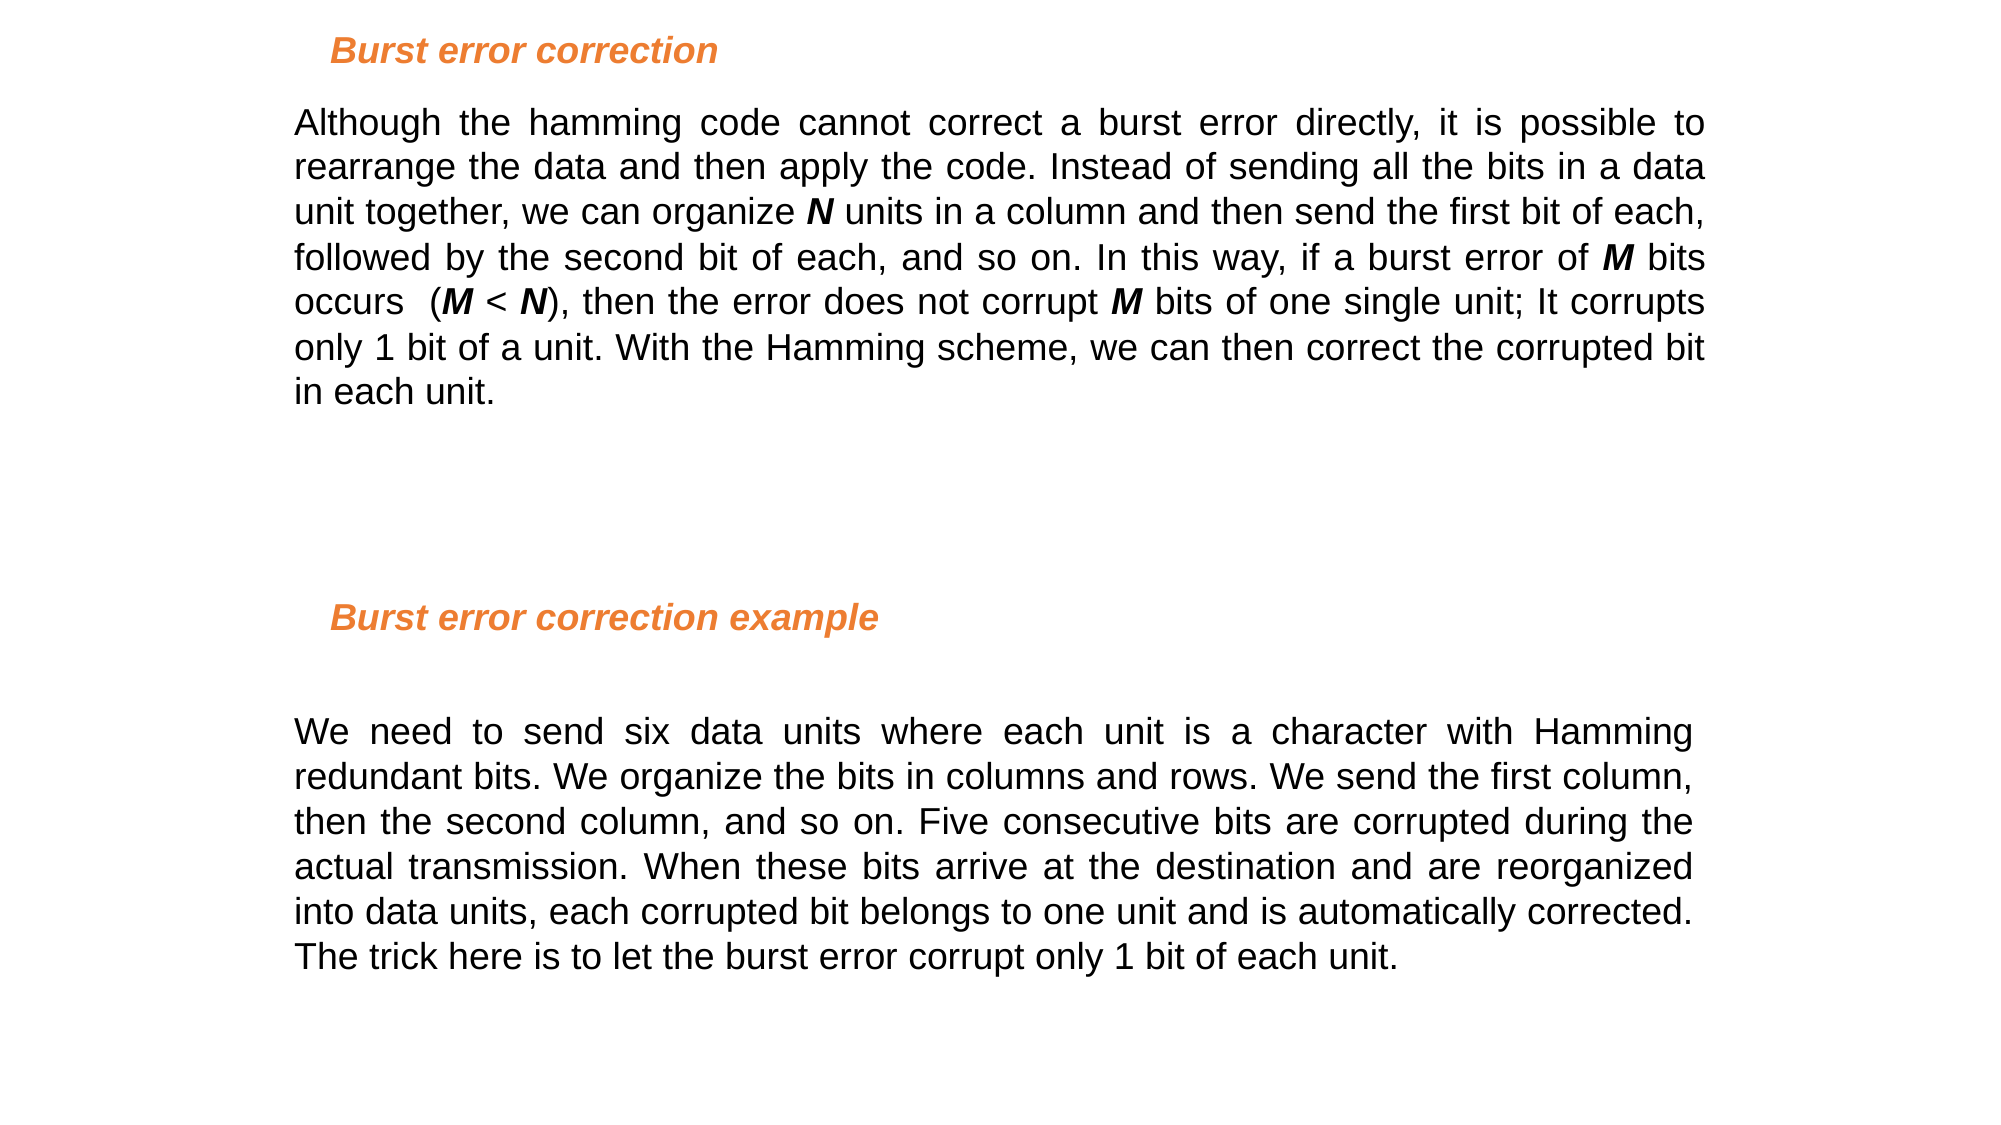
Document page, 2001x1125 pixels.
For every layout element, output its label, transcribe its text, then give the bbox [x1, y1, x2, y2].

text_box We need to send six data units where each unit is a character with Hamming redundant bits. We organize the bits in columns and rows. We send the first column, then the second column, and so on. Five consecutive bits are corrupted during the actual transmission. When these bits arrive at the destination and are reorganized into data units, each corrupted bit belongs to one unit and is automatically corrected. The trick here is to let the burst error corrupt only 1 bit of each unit. [279, 699, 1709, 985]
text_box Although the hamming code cannot correct a burst error directly, it is possible to rearrange the data and then apply the code. Instead of sending all the bits in a data unit together, we can organize N units in a column and then send the first bit of each, followed by the second bit of each, and so on. In this way, if a burst error of M bits occurs (M < N), then the error does not corrupt M bits of one single unit; It corrupts only 1 bit of a unit. With the Hamming scheme, we can then correct the corrupted bit in each unit. [279, 90, 1721, 420]
text_box Burst error correction [315, 18, 735, 79]
text_box Burst error correction example [315, 585, 895, 645]
